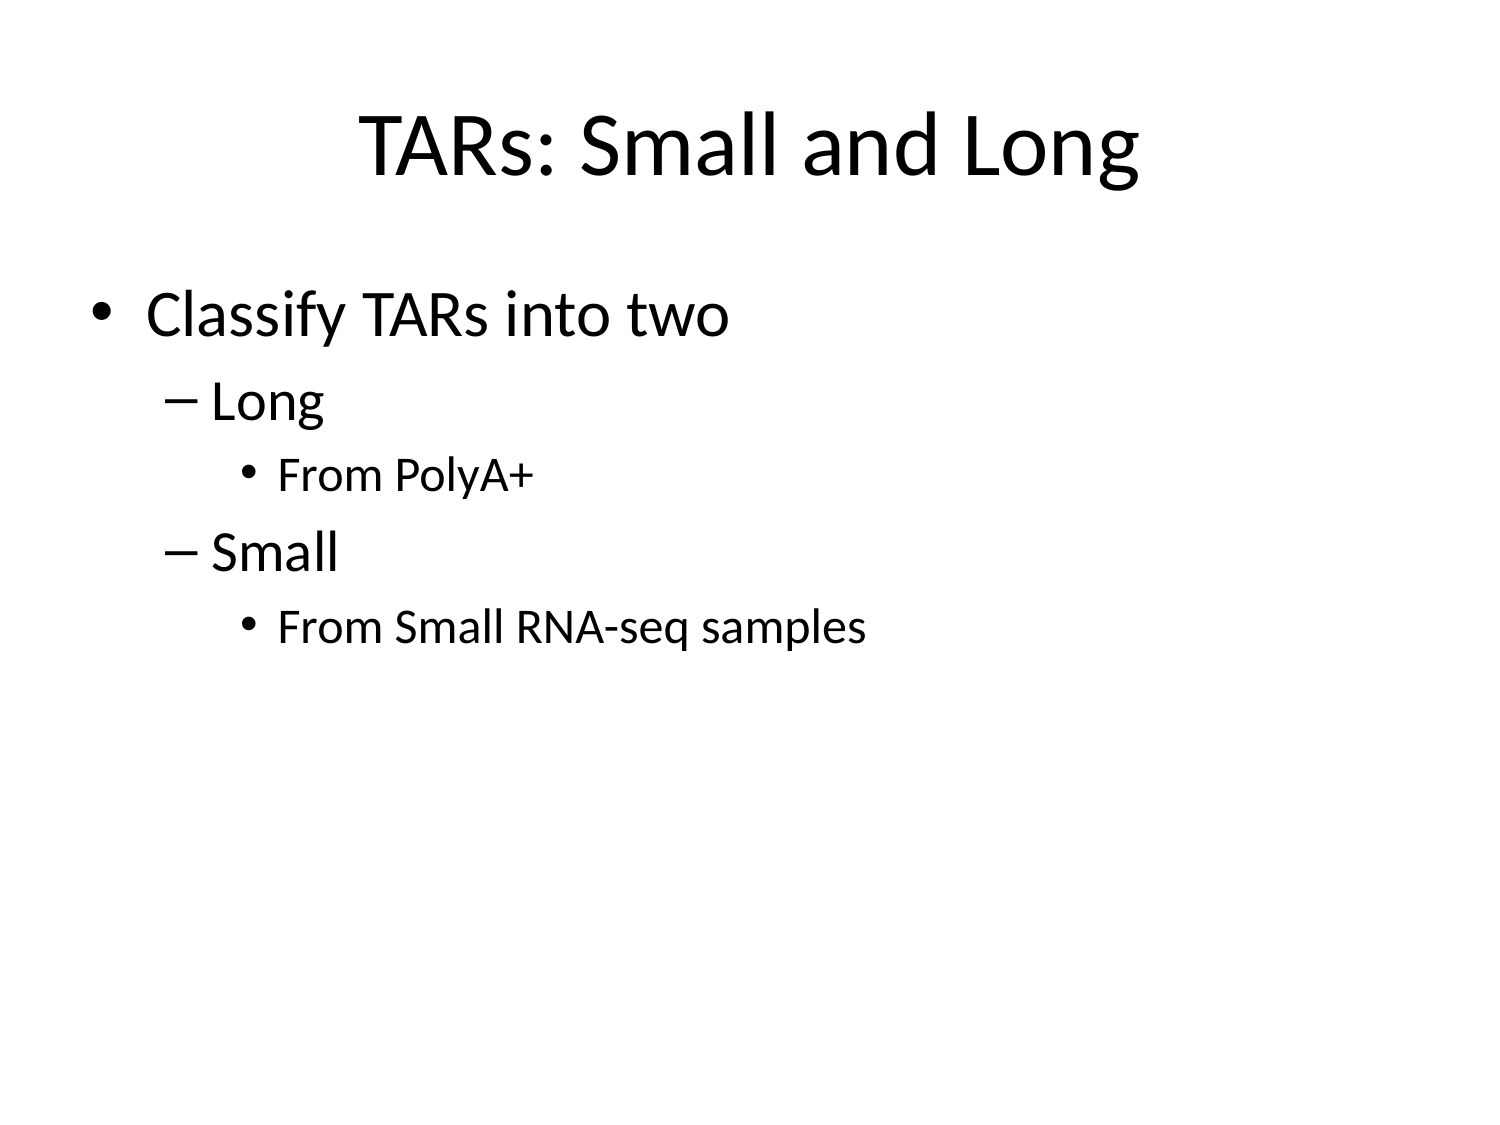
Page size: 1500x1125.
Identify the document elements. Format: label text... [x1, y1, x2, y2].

title TARs: Small and Long [75, 45, 1425, 233]
list Classify TARs into two Long From PolyA+ Small From Small RNA-seq samples [75, 262, 1425, 1063]
